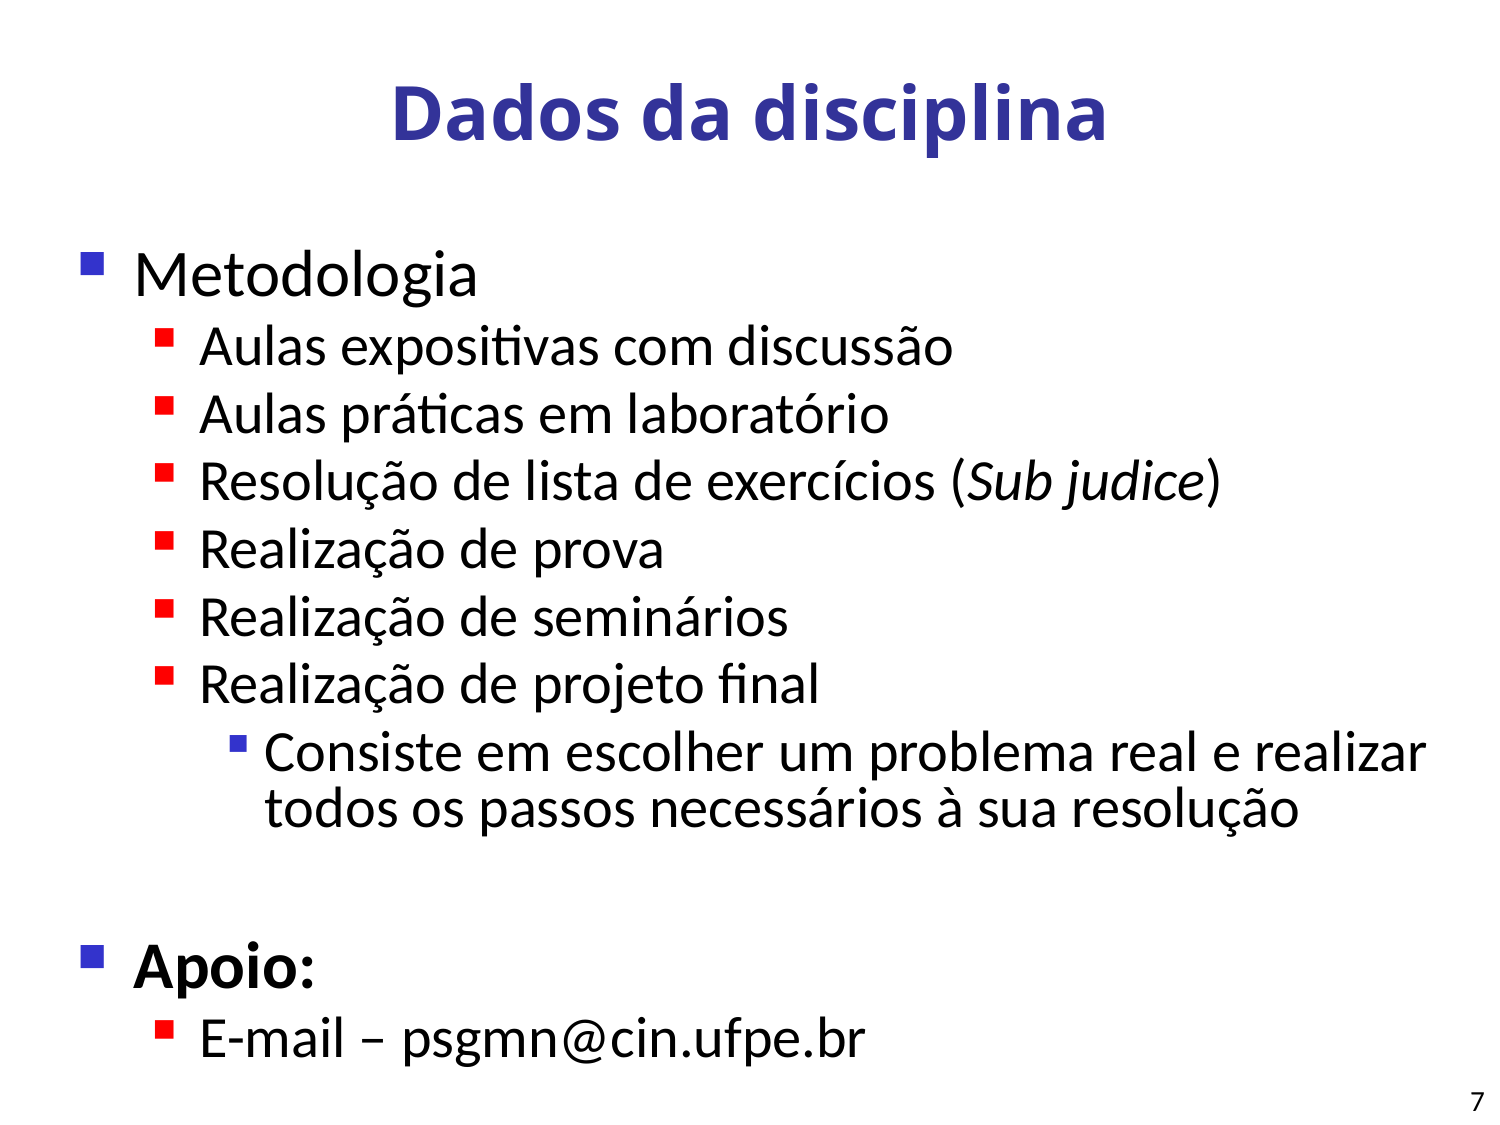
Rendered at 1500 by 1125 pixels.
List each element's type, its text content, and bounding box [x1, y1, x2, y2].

title Dados da disciplina [0, 37, 1500, 163]
slide_number 7 [1412, 1049, 1500, 1125]
list Metodologia Aulas expositivas com discussão Aulas práticas em laboratório Resolução de lista de exercícios (Sub judice) Realização de prova Realização de seminários Realização de projeto final Consiste em escolher um problema real e realizar todos os passos necessários à sua resolução Apoio: E-mail – psgmn@cin.ufpe.br [62, 237, 1450, 1075]
